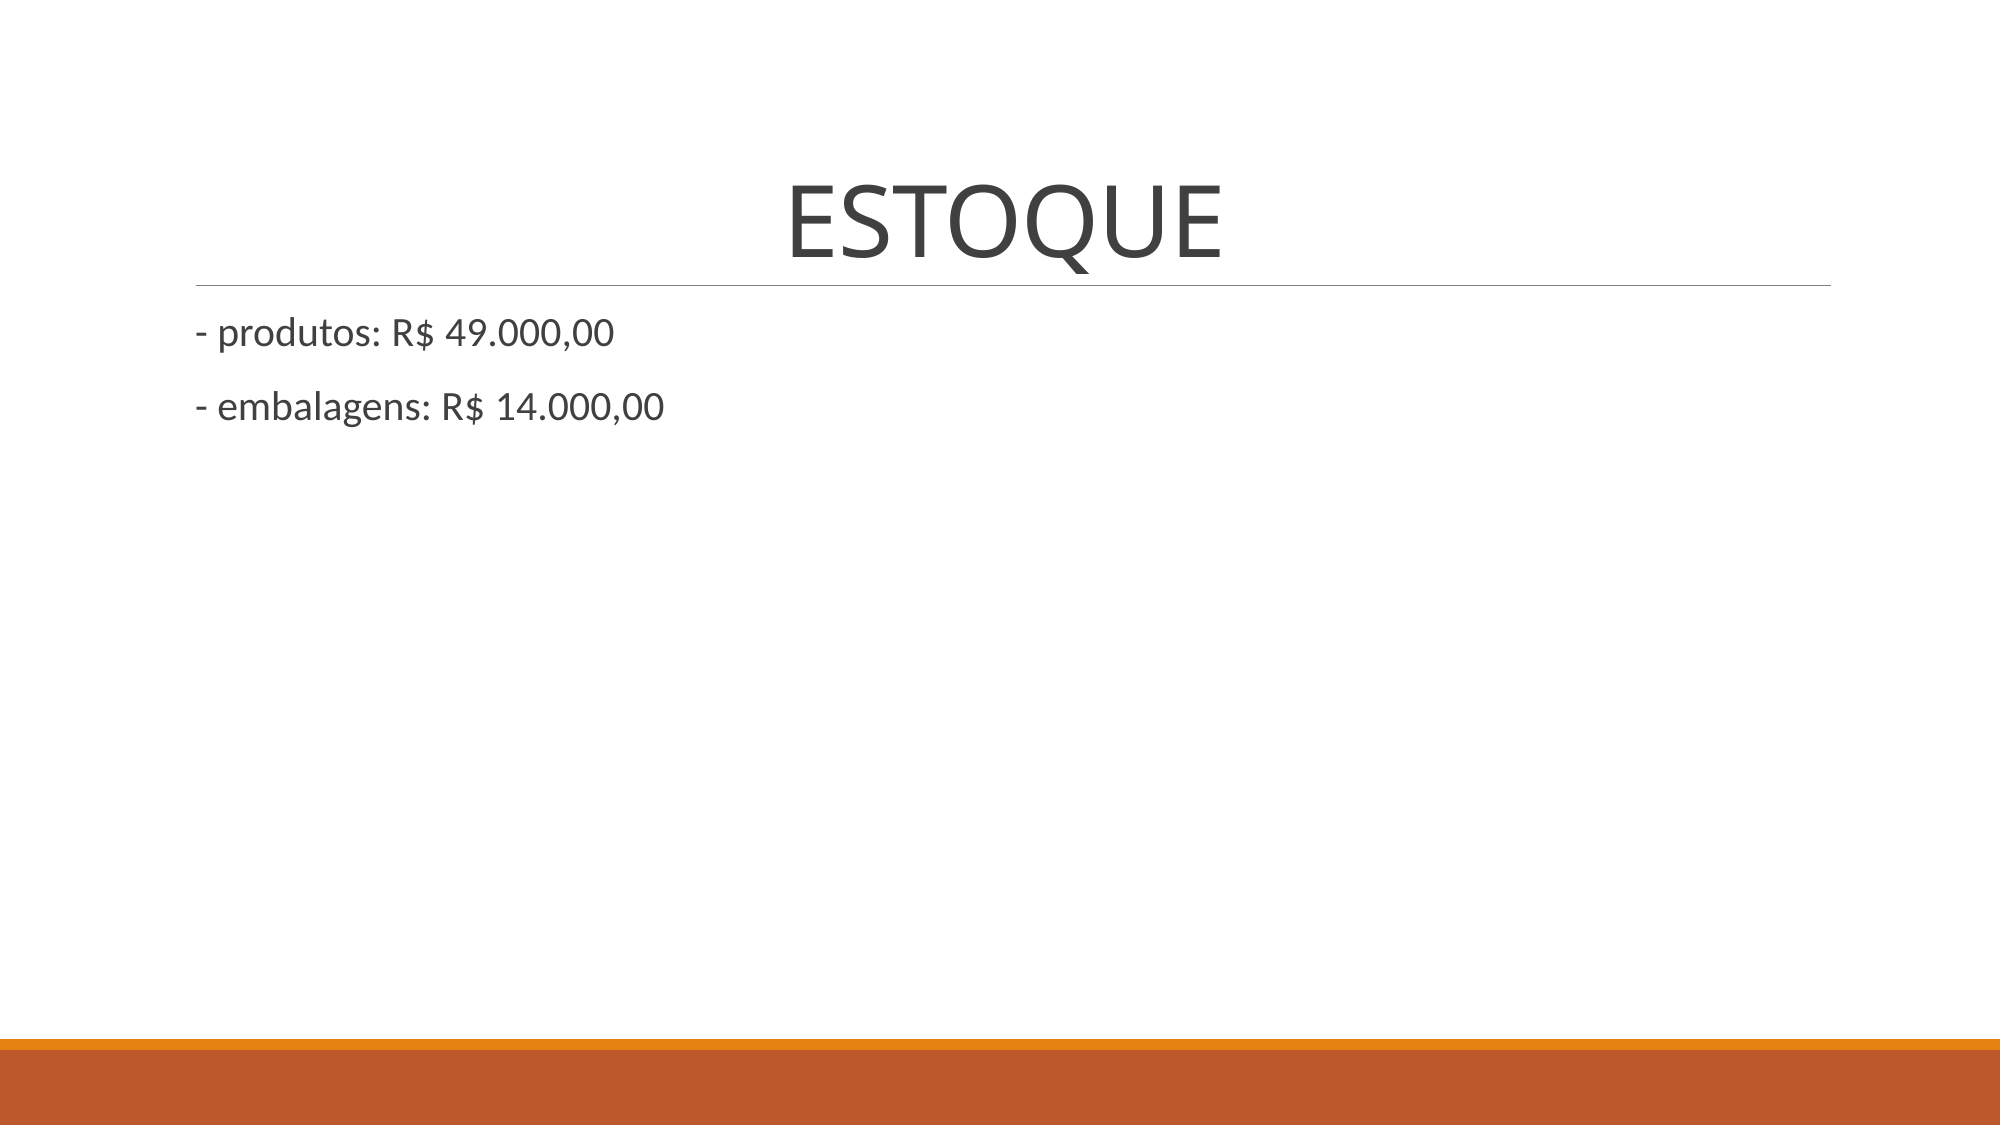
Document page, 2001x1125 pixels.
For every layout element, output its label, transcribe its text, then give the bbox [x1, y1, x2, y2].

title ESTOQUE [180, 47, 1830, 285]
list - produtos: R$ 49.000,00 - embalagens: R$ 14.000,00 [180, 302, 1830, 963]
